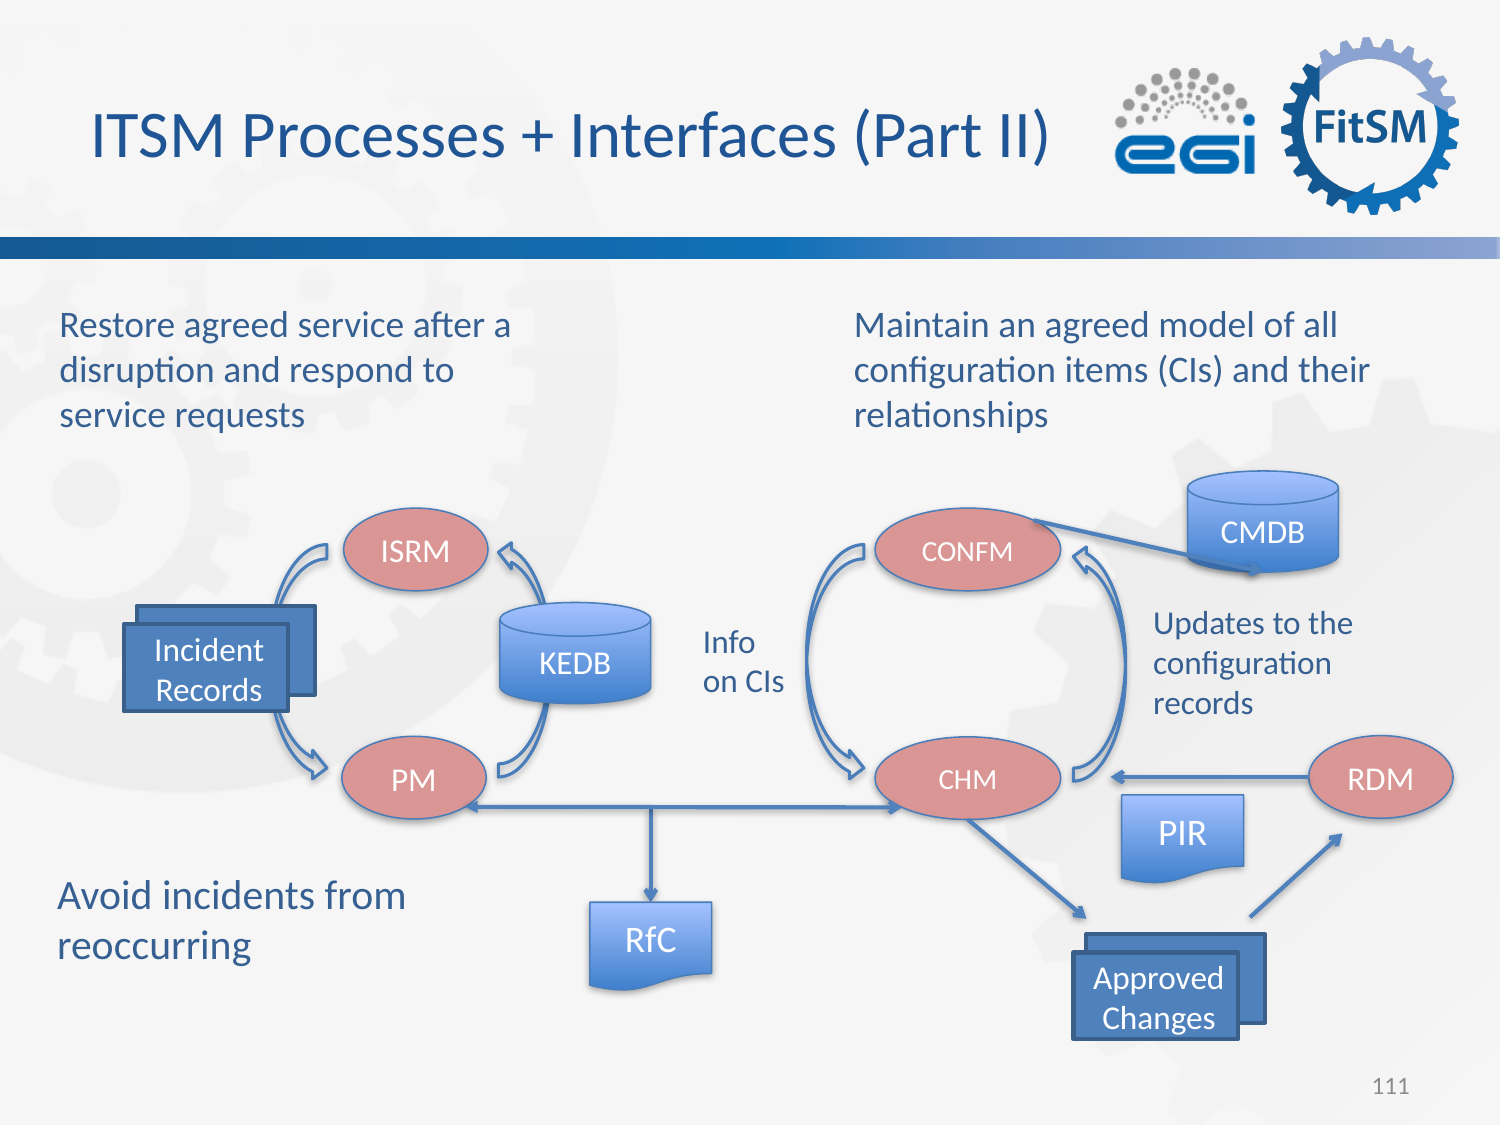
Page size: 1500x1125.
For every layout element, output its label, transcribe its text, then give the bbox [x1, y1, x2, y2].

text_box [809, 684, 865, 780]
text_box Updates to the configuration records [1138, 593, 1381, 729]
text_box [276, 720, 328, 780]
text_box [497, 711, 548, 778]
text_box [1249, 833, 1343, 918]
text_box ISRM [342, 507, 489, 592]
text_box CMDB [1186, 470, 1340, 573]
text_box PIR [1120, 794, 1245, 884]
text_box Avoid incidents from reoccurring [42, 860, 457, 976]
text_box RDM [1308, 734, 1454, 820]
text_box [1072, 546, 1127, 782]
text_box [1073, 933, 1265, 1040]
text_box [123, 605, 316, 712]
title ITSM Processes + Interfaces (Part II) [75, 45, 1234, 217]
text_box PM [341, 735, 488, 820]
text_box Restore agreed service after a disruption and respond to service requests [44, 292, 563, 443]
slide_number 111 [1074, 1054, 1425, 1115]
text_box KEDB [499, 601, 652, 705]
text_box CONFM [874, 507, 1062, 592]
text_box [967, 819, 1087, 920]
text_box [810, 543, 865, 635]
picture [0, 0, 1500, 1125]
text_box [497, 542, 545, 602]
text_box [275, 543, 328, 604]
text_box CHM [874, 736, 1062, 821]
text_box Maintain an agreed model of all configuration items (CIs) and their relationships [839, 292, 1480, 443]
text_box RfC [589, 901, 713, 991]
text_box Info on CIs [688, 612, 810, 707]
